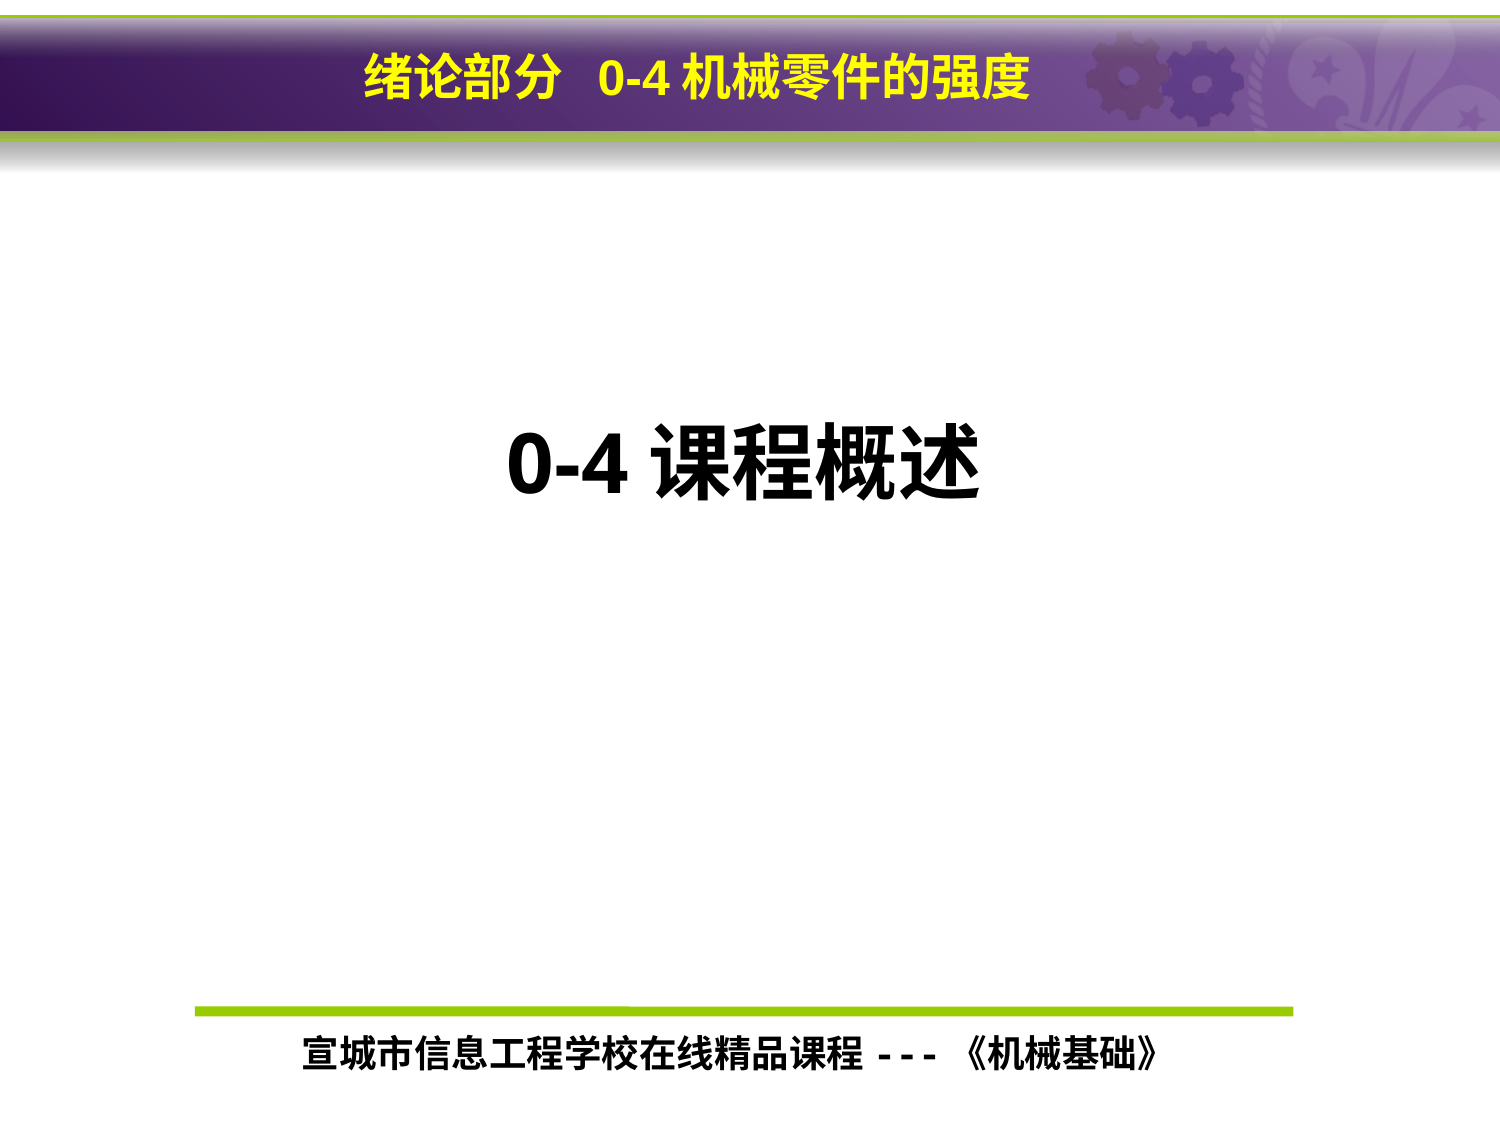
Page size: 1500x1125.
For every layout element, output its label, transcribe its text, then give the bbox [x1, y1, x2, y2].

text_box 宣城市信息工程学校在线精品课程---《机械基础》 [242, 1023, 1235, 1083]
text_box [0, 18, 1500, 173]
text_box 0-4课程概述 [312, 302, 1176, 875]
